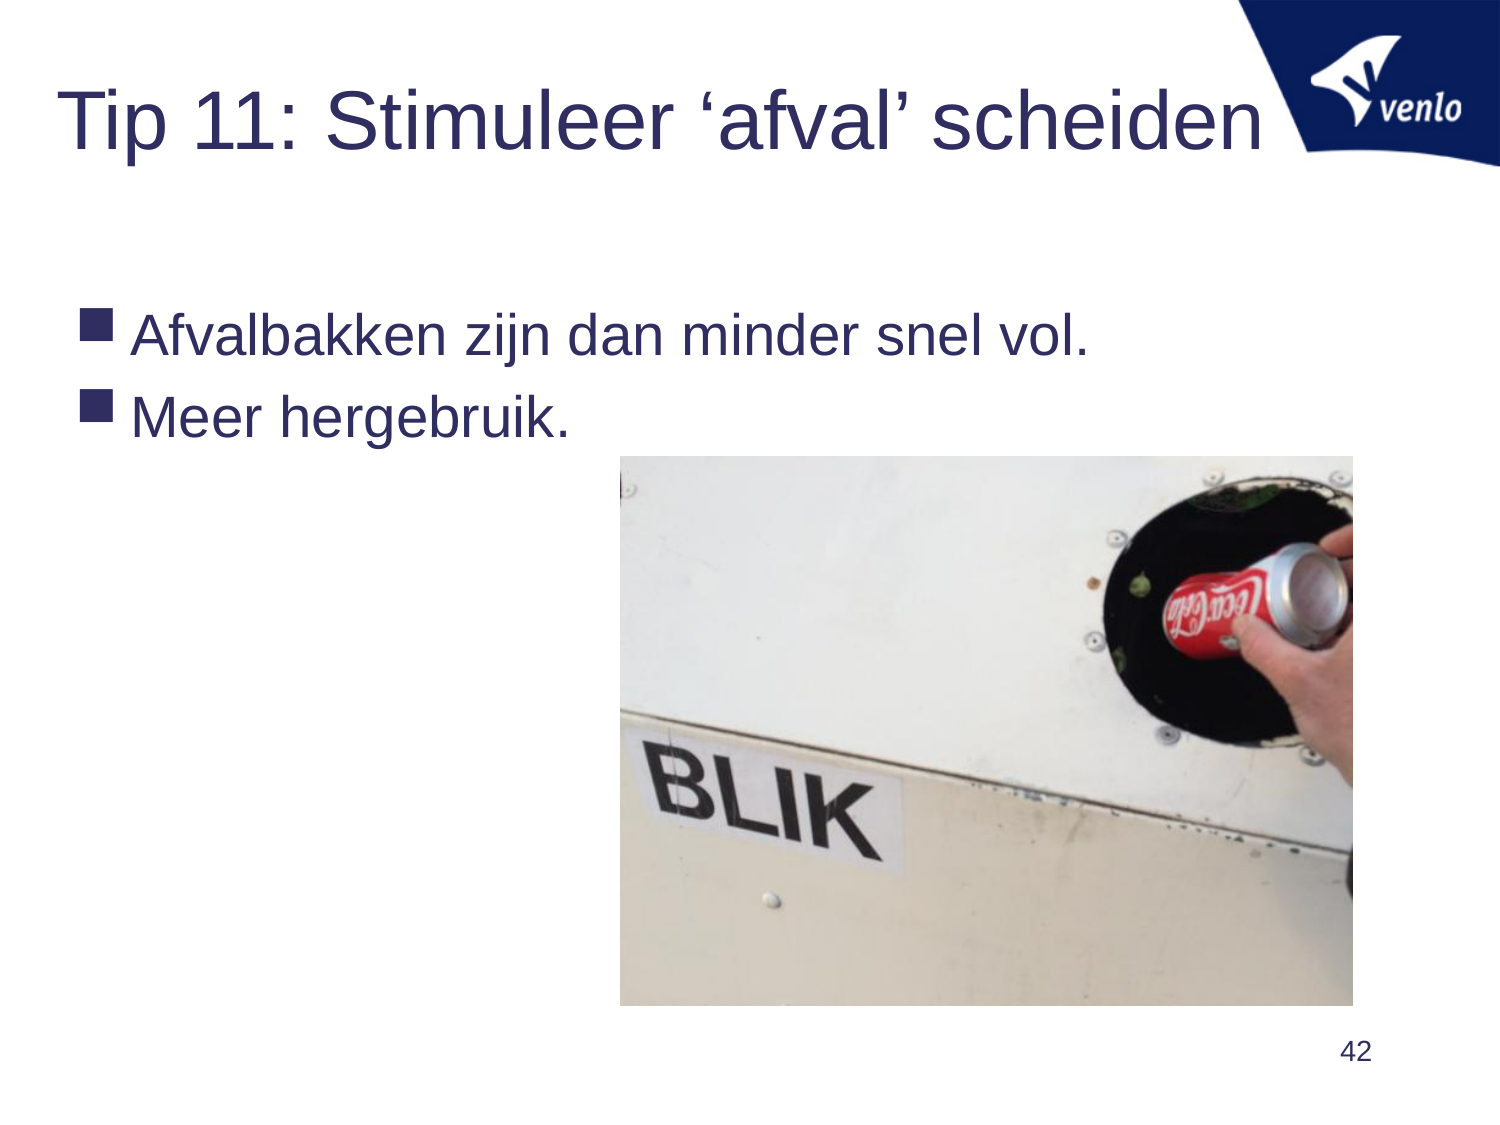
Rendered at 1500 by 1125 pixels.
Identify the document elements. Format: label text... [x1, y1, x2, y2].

slide_number 42 [1074, 1025, 1388, 1100]
picture [0, 0, 1500, 1125]
title Tip 11: Stimuleer ‘afval’ scheiden [41, 58, 1306, 225]
list Afvalbakken zijn dan minder snel vol. Meer hergebruik. [58, 208, 1164, 539]
